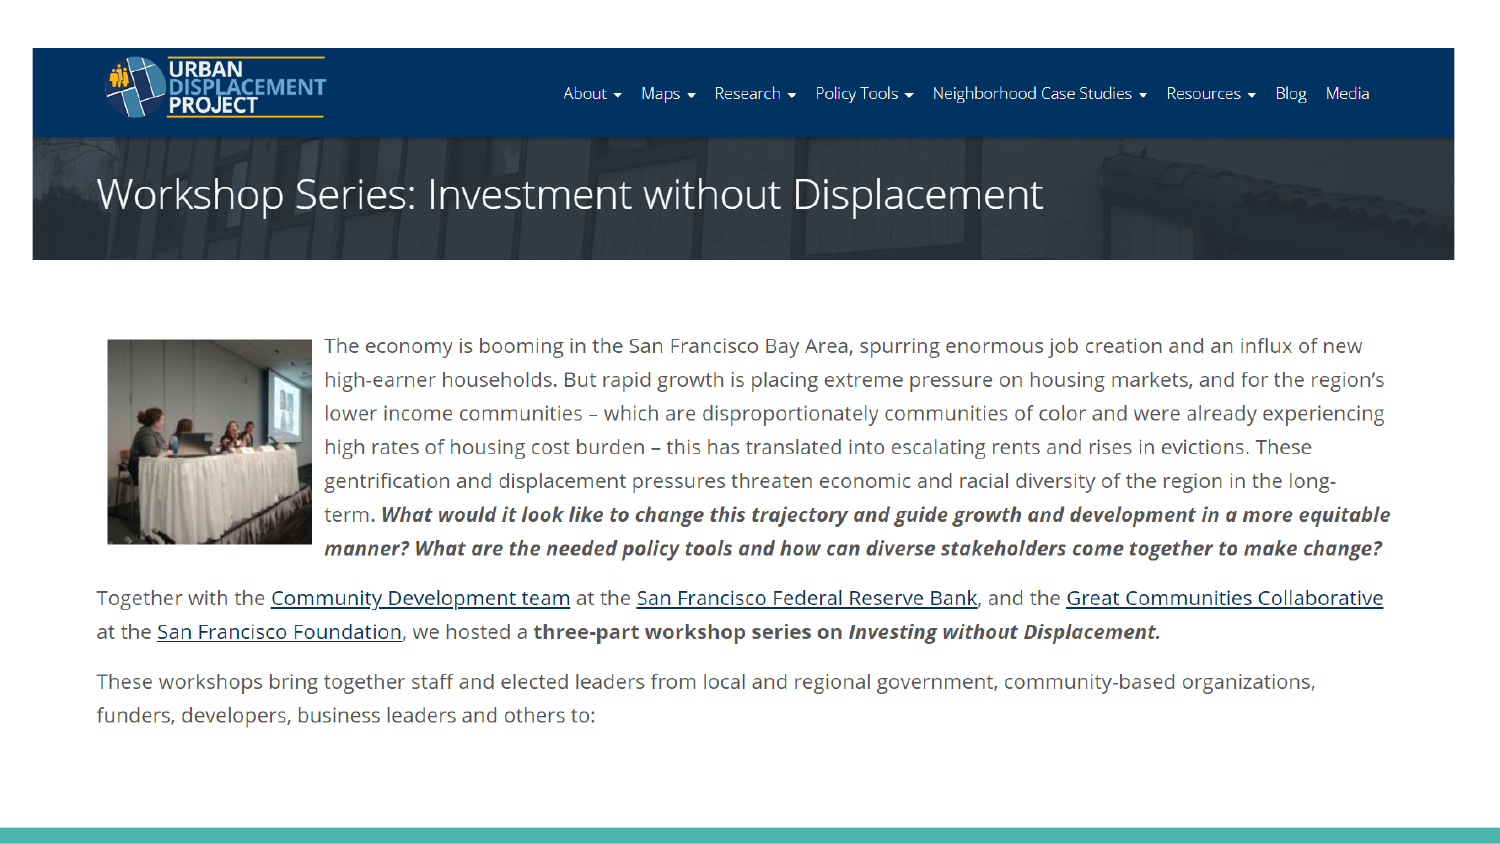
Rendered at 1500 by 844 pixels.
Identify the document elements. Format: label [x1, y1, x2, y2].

picture [32, 47, 1455, 747]
